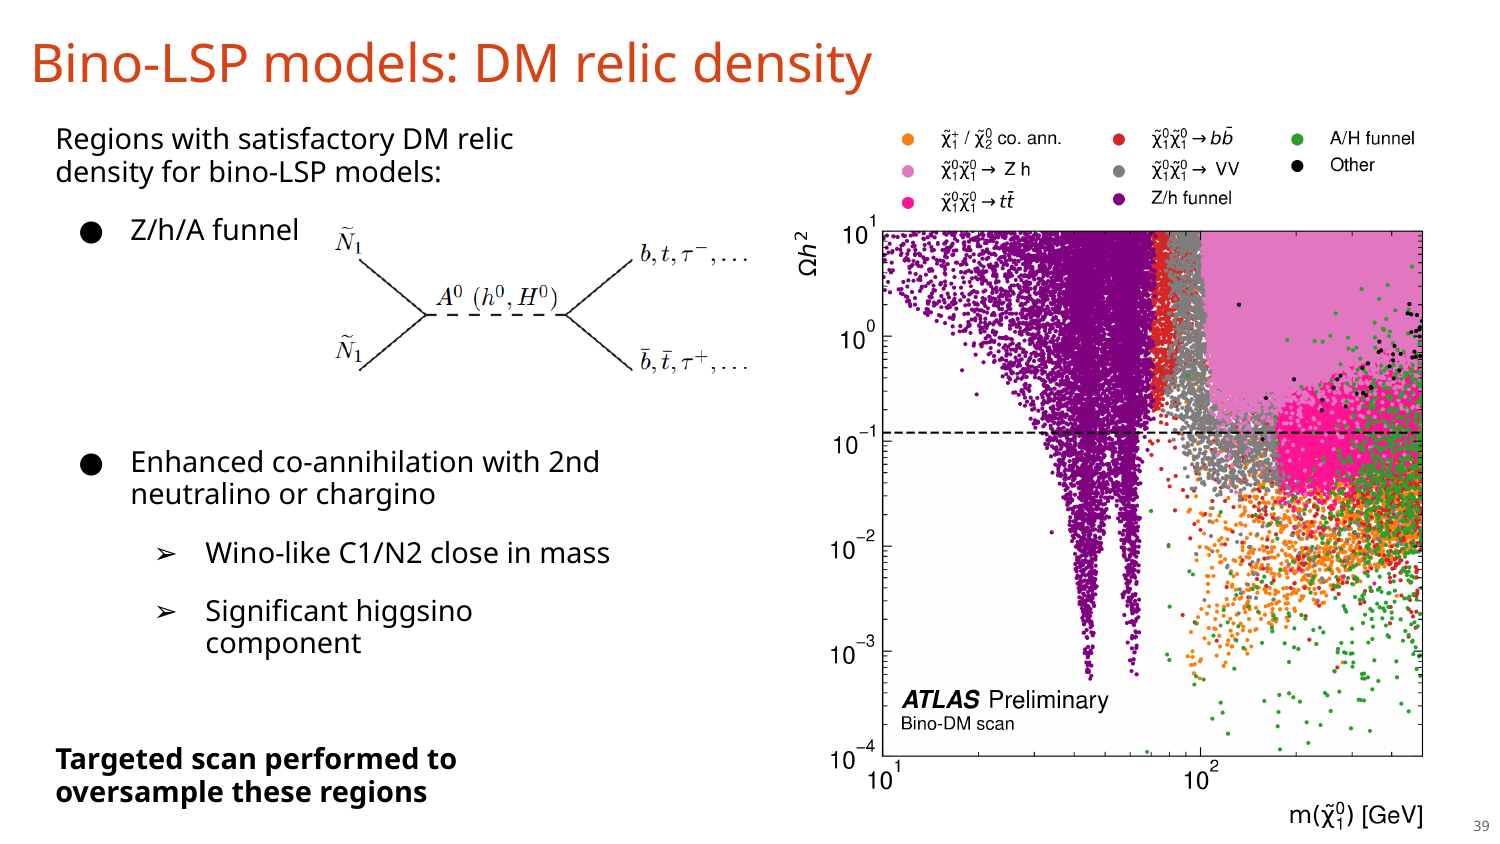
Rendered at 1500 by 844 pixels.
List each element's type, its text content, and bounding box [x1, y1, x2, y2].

slide_number ‹#› [1451, 802, 1500, 844]
list Regions with satisfactory DM relic density for bino-LSP models: Z/h/A funnel Enhanced co-annihilation with 2nd neutralino or chargino Wino-like C1/N2 close in mass Significant higgsino component Targeted scan performed to oversample these regions [40, 108, 636, 794]
picture [312, 192, 779, 387]
title Bino-LSP models: DM relic density [15, 14, 1414, 109]
picture [788, 107, 1433, 841]
